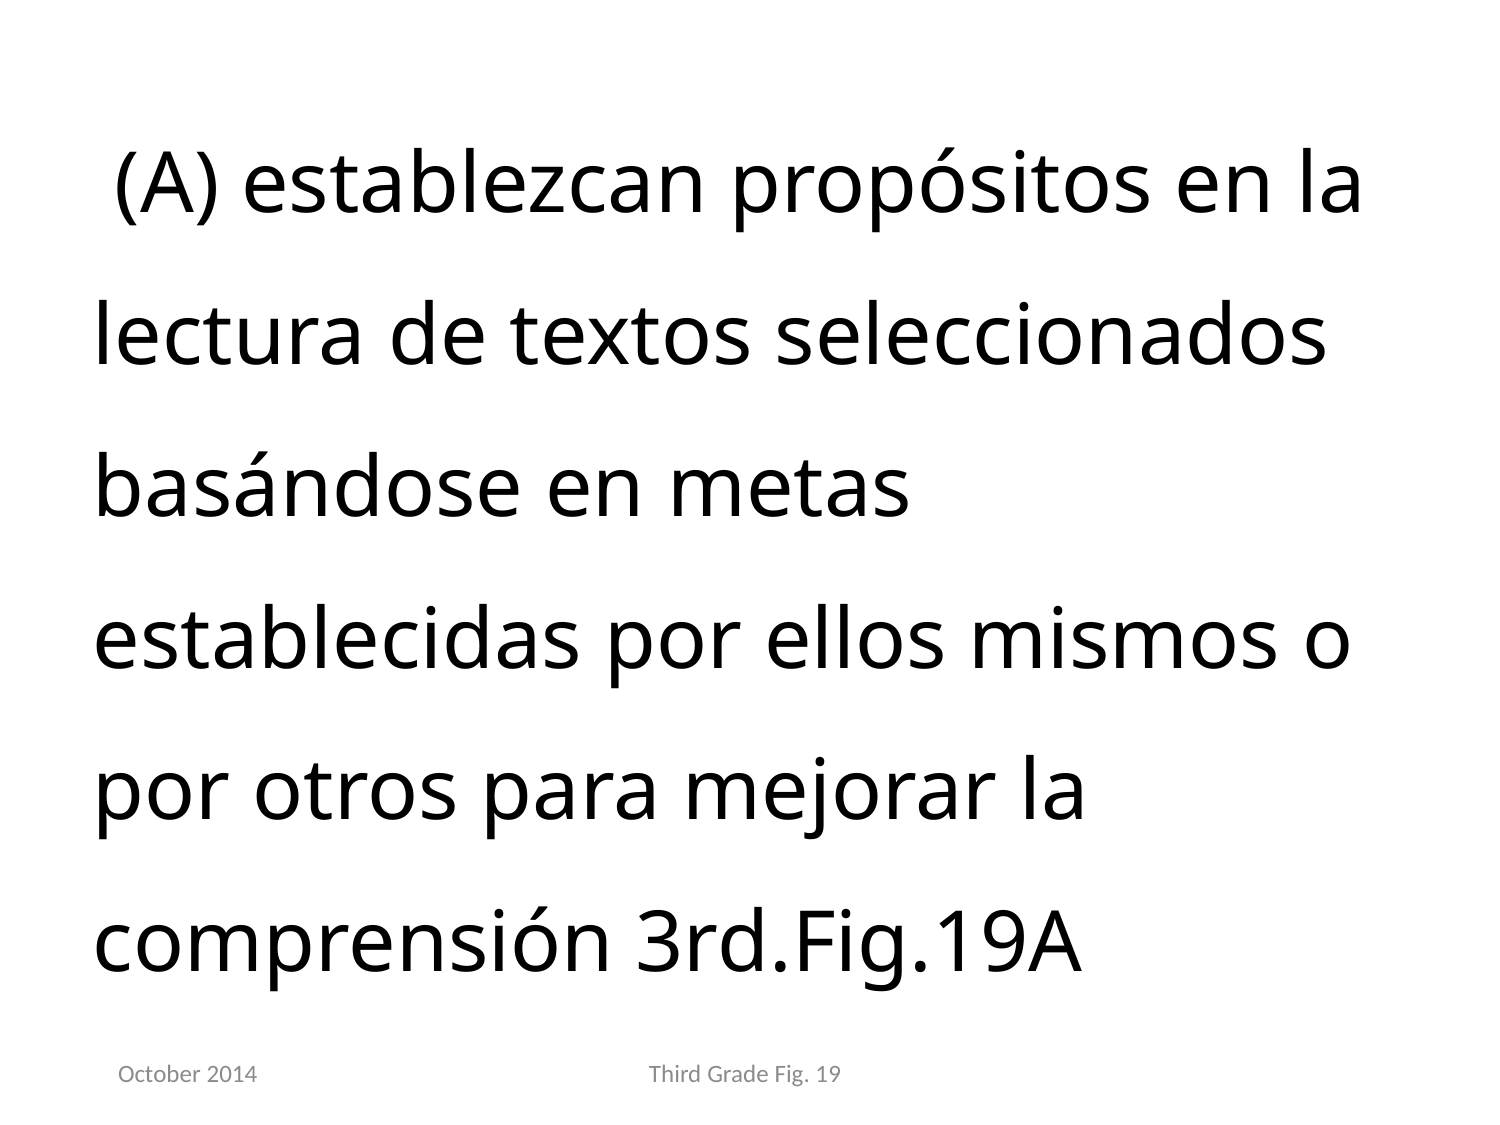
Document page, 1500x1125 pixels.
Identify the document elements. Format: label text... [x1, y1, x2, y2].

footer Third Grade Fig. 19 [492, 1042, 999, 1103]
subtitle (A) establezcan propósitos en la lectura de textos seleccionados basándose en metas establecidas por ellos mismos o por otros para mejorar la comprensión 3rd.Fig.19A [78, 70, 1429, 1014]
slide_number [103, 1042, 441, 1103]
